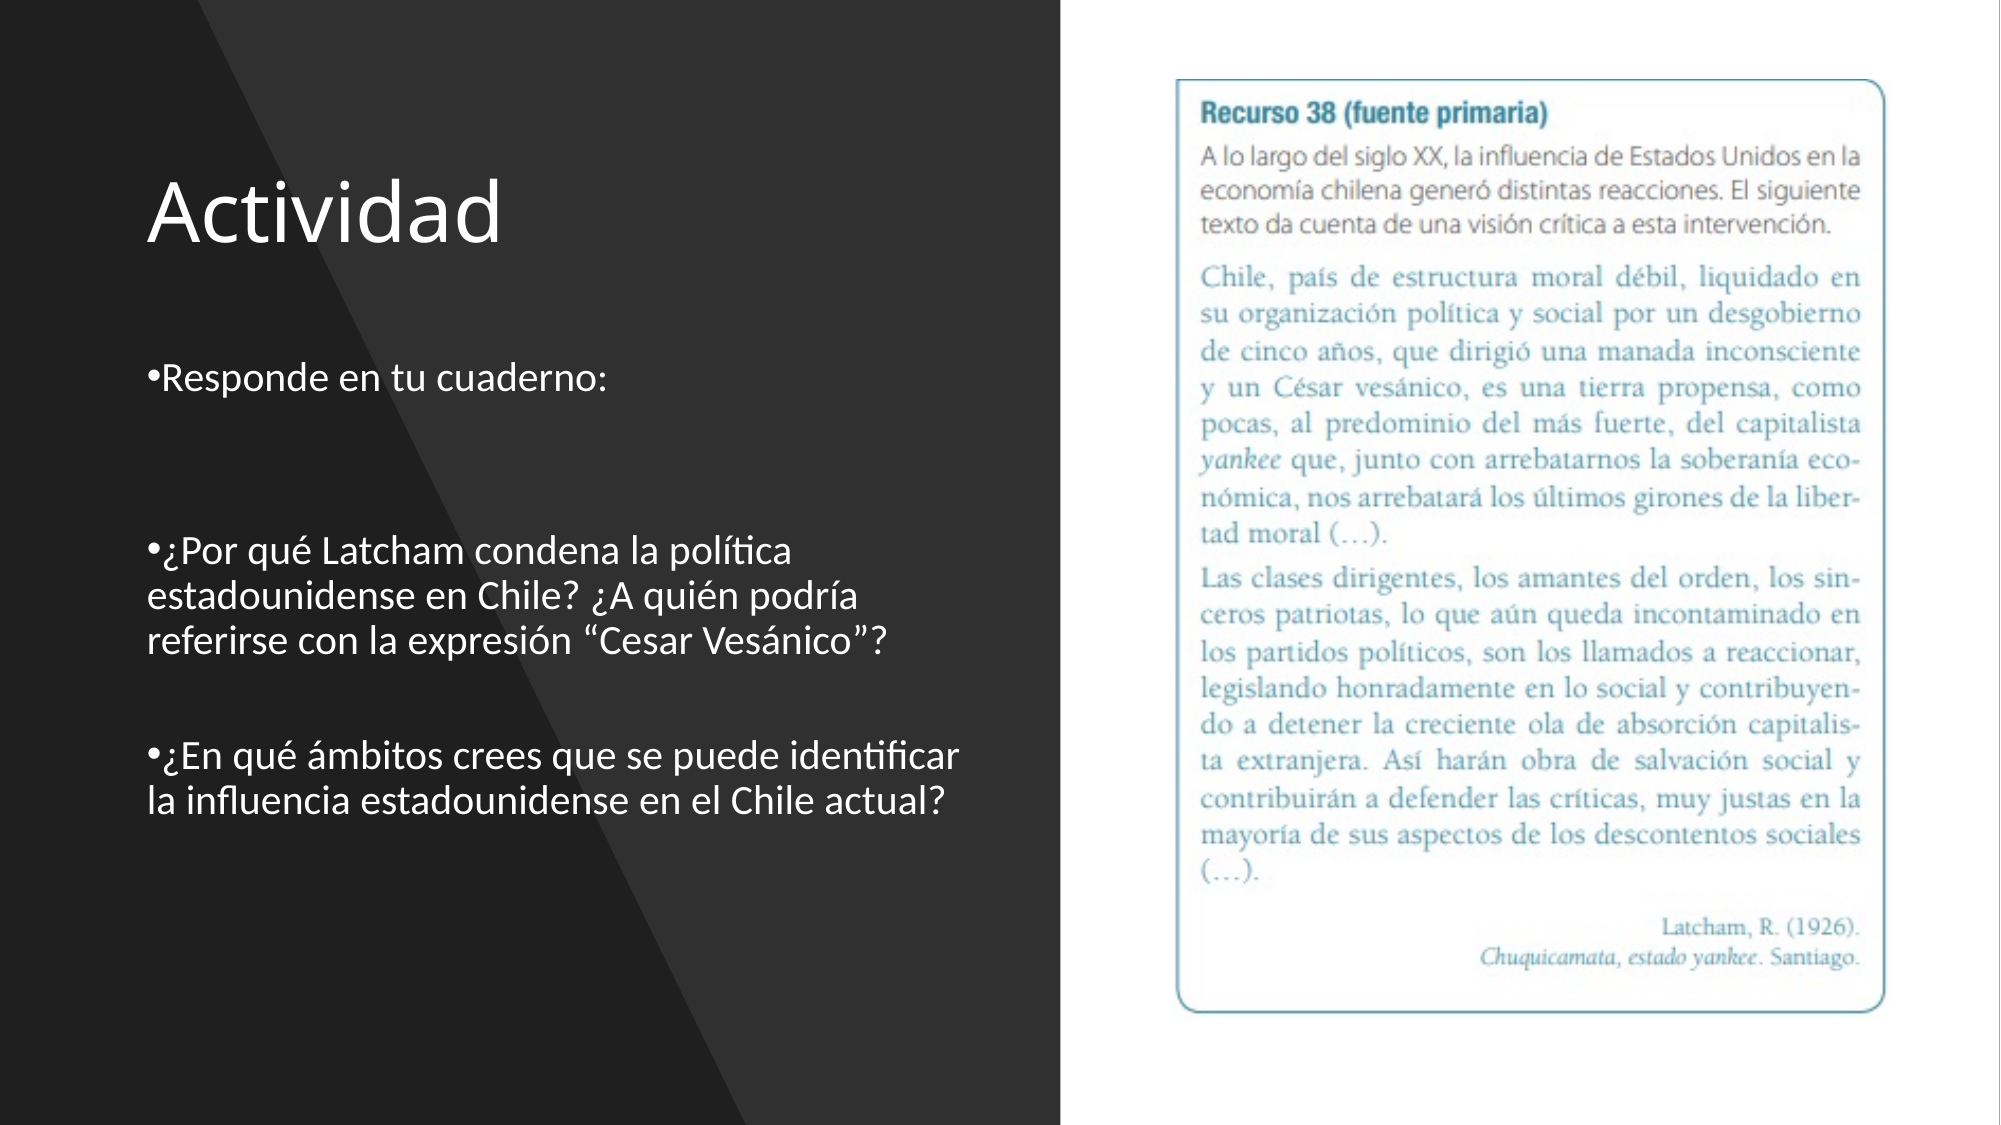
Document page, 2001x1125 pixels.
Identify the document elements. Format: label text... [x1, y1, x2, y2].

text_box [1061, 0, 2000, 1125]
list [1172, 79, 1892, 1020]
text_box [199, 0, 1061, 1125]
text_box [0, 0, 747, 1125]
text_box Responde en tu cuaderno: ¿Por qué Latcham condena la política estadounidense en Chile? ¿A quién podría referirse con la expresión “Cesar Vesánico”? ¿En qué ámbitos crees que se puede identificar la influencia estadounidense en el Chile actual? [131, 348, 978, 967]
title Actividad [131, 105, 978, 326]
